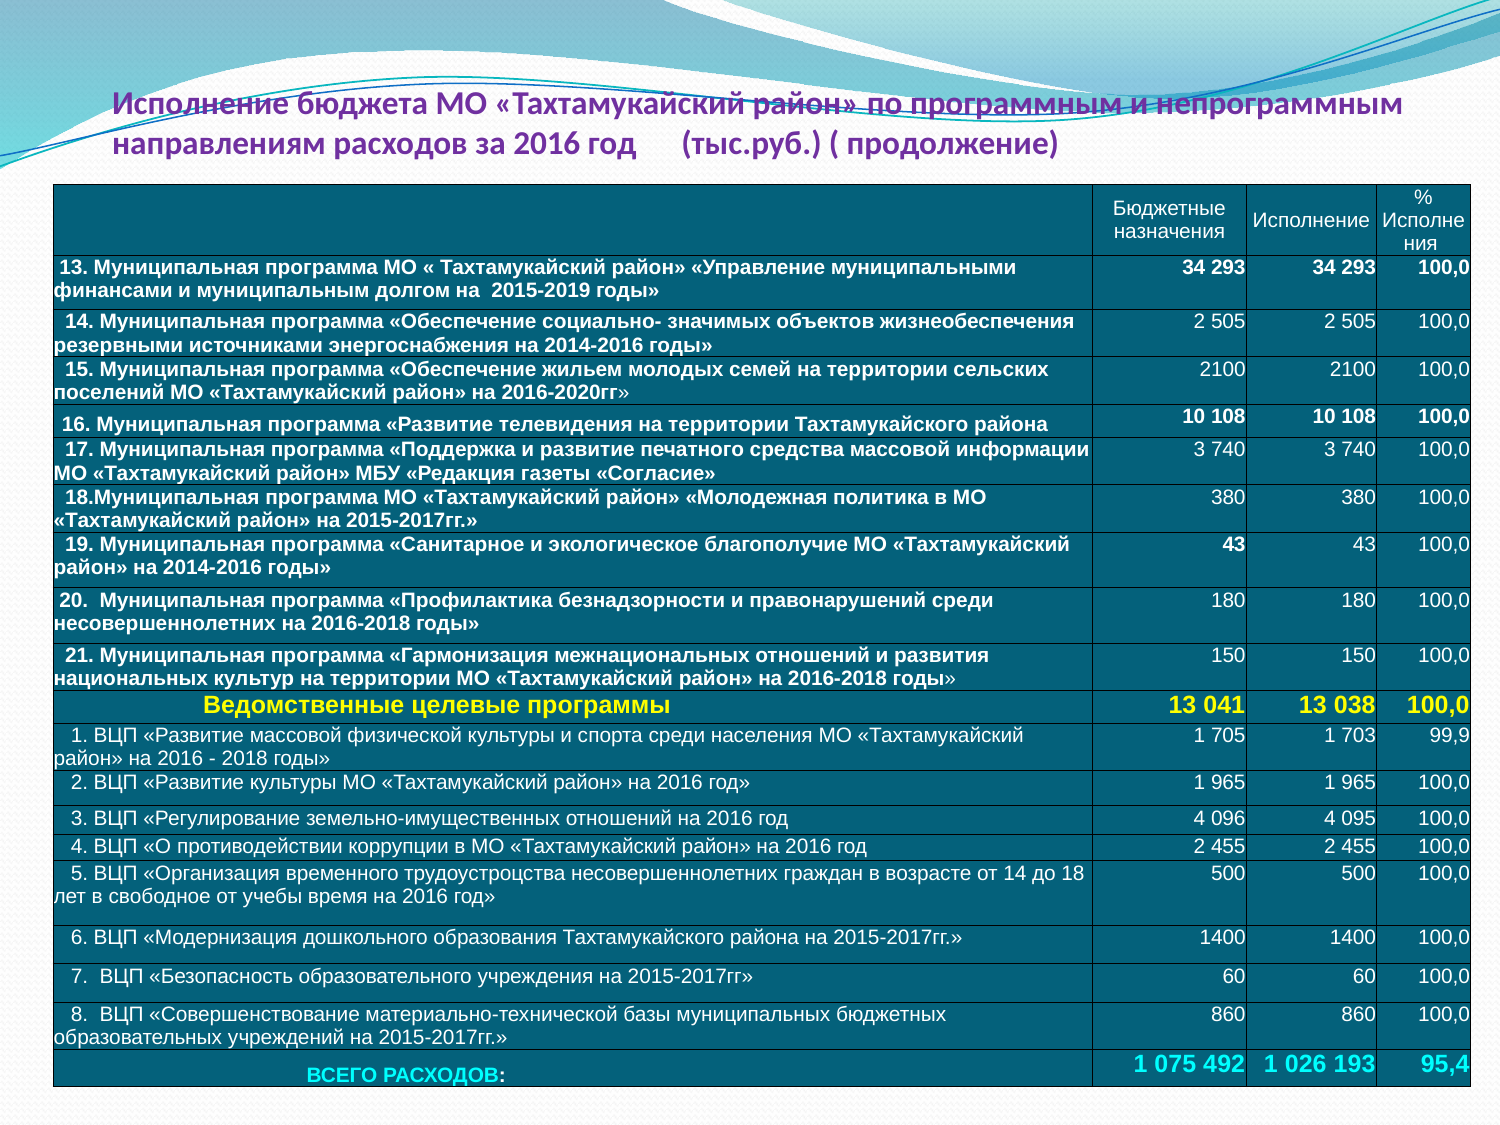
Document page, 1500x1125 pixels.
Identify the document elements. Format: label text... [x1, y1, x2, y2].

table_cell 60 [1247, 964, 1376, 1002]
table_cell ВСЕГО РАСХОДОВ: [54, 1050, 1092, 1086]
table_cell 100,0 [1377, 357, 1470, 404]
table_cell 100,0 [1377, 256, 1470, 309]
table_cell 2100 [1247, 357, 1376, 404]
table_header % Исполнения [1377, 185, 1470, 255]
table_cell Ведомственные целевые программы [54, 691, 1092, 723]
table_cell 1 075 492 [1093, 1050, 1246, 1086]
table_cell 4 096 [1093, 806, 1246, 834]
table_cell 2. ВЦП «Развитие культуры МО «Тахтамукайский район» на 2016 год» [54, 771, 1092, 805]
table_cell 43 [1093, 533, 1246, 587]
table_cell 100,0 [1377, 310, 1470, 356]
table_cell 10 108 [1247, 405, 1376, 437]
table_cell 43 [1247, 533, 1376, 587]
table_cell 60 [1093, 964, 1246, 1002]
table_cell 100,0 [1377, 771, 1470, 805]
table_cell 2100 [1093, 357, 1246, 404]
table_cell 1 026 193 [1247, 1050, 1376, 1086]
table_cell 500 [1093, 861, 1246, 925]
table_cell 2 455 [1093, 835, 1246, 860]
table_cell 14. Муниципальная программа «Обеспечение социально- значимых объектов жизнеобеспечения резервными источниками энергоснабжения на 2014-2016 годы» [54, 310, 1092, 356]
table_cell 10 108 [1093, 405, 1246, 437]
table_cell 100,0 [1377, 835, 1470, 860]
table_cell 1 705 [1093, 724, 1246, 770]
table_cell 2 505 [1247, 310, 1376, 356]
table_cell 100,0 [1377, 485, 1470, 532]
table_cell 6. ВЦП «Модернизация дошкольного образования Тахтамукайского района на 2015-2017гг.» [54, 926, 1092, 963]
table_cell 2 455 [1247, 835, 1376, 860]
table_cell 1 965 [1093, 771, 1246, 805]
table_cell 21. Муниципальная программа «Гармонизация межнациональных отношений и развития национальных культур на территории МО «Тахтамукайский район» на 2016-2018 годы» [54, 644, 1092, 690]
table_cell 5. ВЦП «Организация временного трудоустроцства несовершеннолетних граждан в возрасте от 14 до 18 лет в свободное от учебы время на 2016 год» [54, 861, 1092, 925]
table_cell 16. Муниципальная программа «Развитие телевидения на территории Тахтамукайского района [54, 405, 1092, 437]
table_cell 380 [1247, 485, 1376, 532]
table_cell 4 095 [1247, 806, 1376, 834]
table_cell 100,0 [1377, 926, 1470, 963]
table_header Исполнение [1247, 185, 1376, 255]
table_cell 13 038 [1247, 691, 1376, 723]
table_cell 100,0 [1377, 861, 1470, 925]
table_cell 100,0 [1377, 964, 1470, 1002]
table_cell 13. Муниципальная программа МО « Тахтамукайский район» «Управление муниципальными финансами и муниципальным долгом на 2015-2019 годы» [54, 256, 1092, 309]
table_cell 100,0 [1377, 533, 1470, 587]
table_cell 1. ВЦП «Развитие массовой физической культуры и спорта среди населения МО «Тахтамукайский район» на 2016 - 2018 годы» [54, 724, 1092, 770]
table_cell 180 [1093, 588, 1246, 643]
table_cell 1 703 [1247, 724, 1376, 770]
table_cell 860 [1093, 1003, 1246, 1049]
table_cell 19. Муниципальная программа «Санитарное и экологическое благополучие МО «Тахтамукайский район» на 2014-2016 годы» [54, 533, 1092, 587]
table_cell 95,4 [1377, 1050, 1470, 1086]
table_cell 1400 [1247, 926, 1376, 963]
table_cell 8. ВЦП «Совершенствование материально-технической базы муниципальных бюджетных образовательных учреждений на 2015-2017гг.» [54, 1003, 1092, 1049]
table_cell 860 [1247, 1003, 1376, 1049]
table_cell 100,0 [1377, 438, 1470, 484]
title Исполнение бюджета МО «Тахтамукайский район» по программным и непрограммным направлениям расходов за 2016 год (тыс.руб.) ( продолжение) [112, 66, 1463, 161]
table_cell 180 [1247, 588, 1376, 643]
table_header Бюджетные назначения [1093, 185, 1246, 255]
table_cell 20. Муниципальная программа «Профилактика безнадзорности и правонарушений среди несовершеннолетних на 2016-2018 годы» [54, 588, 1092, 643]
table_cell 500 [1247, 861, 1376, 925]
table_cell 17. Муниципальная программа «Поддержка и развитие печатного средства массовой информации МО «Тахтамукайский район» МБУ «Редакция газеты «Согласие» [54, 438, 1092, 484]
table_cell 99,9 [1377, 724, 1470, 770]
table_cell 4. ВЦП «О противодействии коррупции в МО «Тахтамукайский район» на 2016 год [54, 835, 1092, 860]
table_cell 2 505 [1093, 310, 1246, 356]
table_cell 150 [1247, 644, 1376, 690]
table_header [54, 185, 1092, 255]
table_cell 7. ВЦП «Безопасность образовательного учреждения на 2015-2017гг» [54, 964, 1092, 1002]
table_cell 100,0 [1377, 644, 1470, 690]
table_cell 100,0 [1377, 806, 1470, 834]
table_cell 34 293 [1247, 256, 1376, 309]
table_cell 18.Муниципальная программа МО «Тахтамукайский район» «Молодежная политика в МО «Тахтамукайский район» на 2015-2017гг.» [54, 485, 1092, 532]
table_cell 150 [1093, 644, 1246, 690]
table_cell 13 041 [1093, 691, 1246, 723]
table_cell 380 [1093, 485, 1246, 532]
table_cell 100,0 [1377, 588, 1470, 643]
table_cell 100,0 [1377, 405, 1470, 437]
table_cell 100,0 [1377, 1003, 1470, 1049]
table_cell 1 965 [1247, 771, 1376, 805]
table_cell 1400 [1093, 926, 1246, 963]
table_cell 100,0 [1377, 691, 1470, 723]
table_cell 15. Муниципальная программа «Обеспечение жильем молодых семей на территории сельских поселений МО «Тахтамукайский район» на 2016-2020гг» [54, 357, 1092, 404]
table_cell 3 740 [1247, 438, 1376, 484]
table_cell 34 293 [1093, 256, 1246, 309]
table_cell 3. ВЦП «Регулирование земельно-имущественных отношений на 2016 год [54, 806, 1092, 834]
table_cell 3 740 [1093, 438, 1246, 484]
